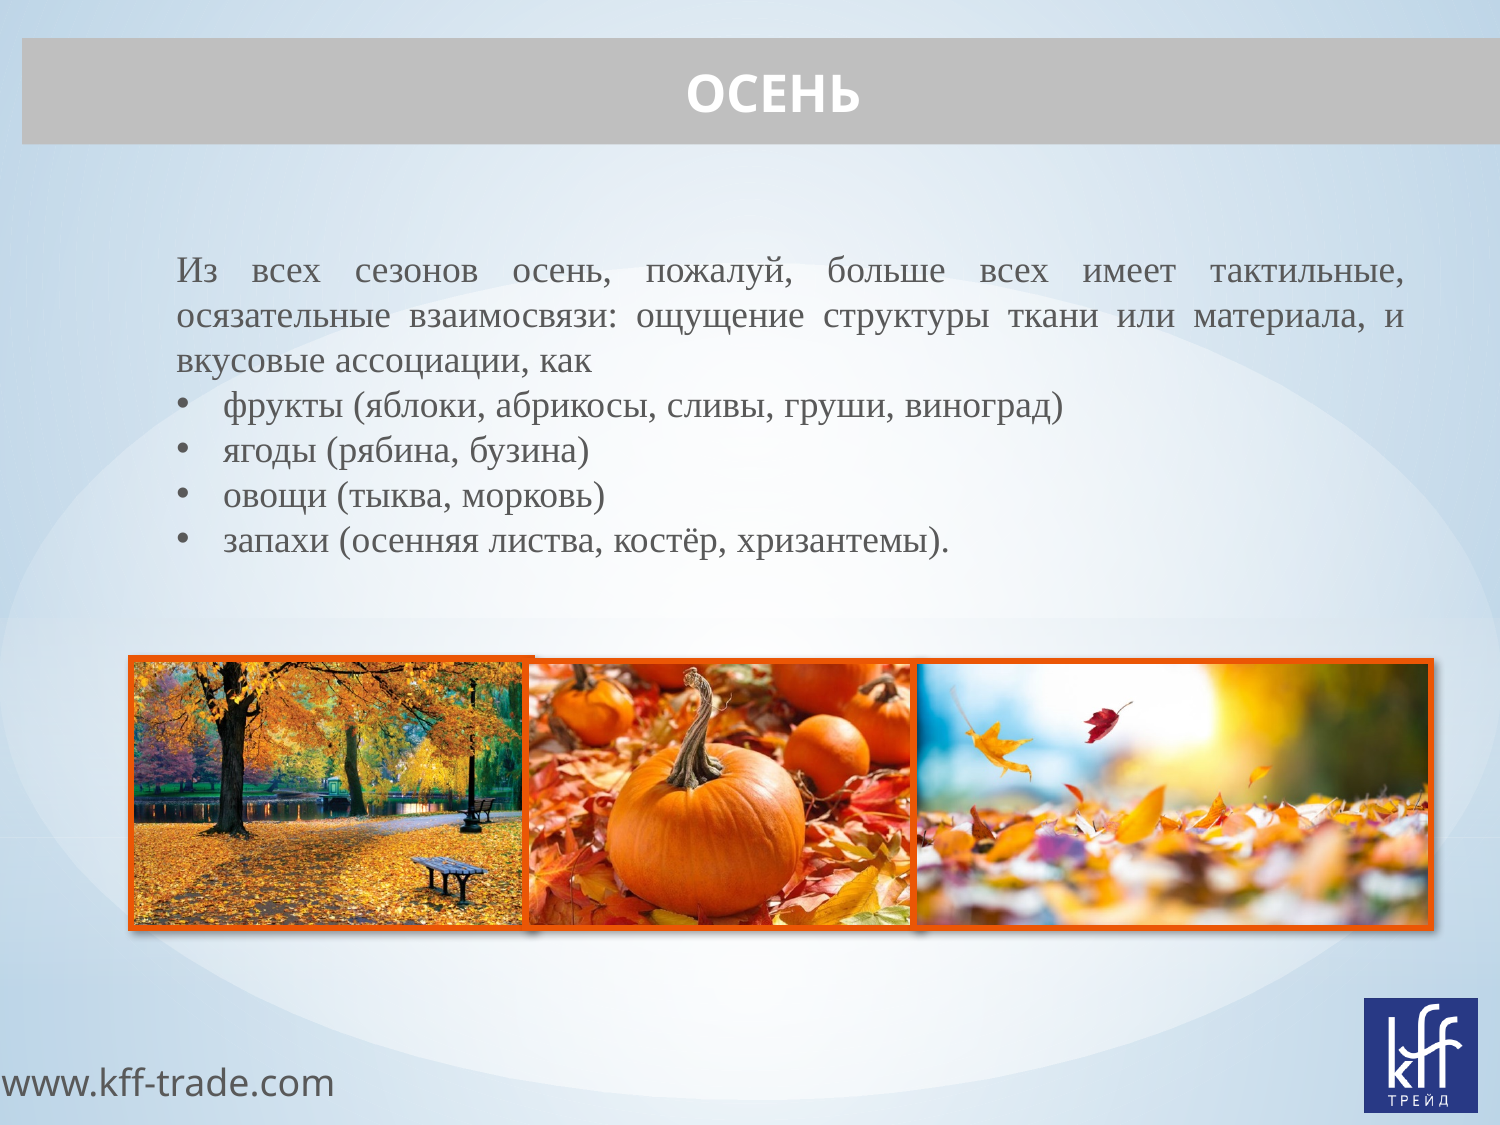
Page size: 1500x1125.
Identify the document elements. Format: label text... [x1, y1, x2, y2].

text_box [5, 1022, 756, 1125]
picture [1363, 998, 1479, 1113]
text_box [0, 22, 1500, 110]
text_box www.kff-trade.com [0, 1051, 351, 1112]
text_box осень [21, 37, 1500, 146]
text_box Из всех сезонов осень, пожалуй, больше всех имеет тактильные, осязательные взаимосвязи: ощущение структуры ткани или материала, и вкусовые ассоциации, как фрукты (яблоки, абрикосы, сливы, груши, виноград) ягоды (рябина, бузина) овощи (тыква, морковь) запахи (осенняя листва, костёр, хризантемы). [161, 237, 1421, 568]
picture [133, 661, 1428, 925]
